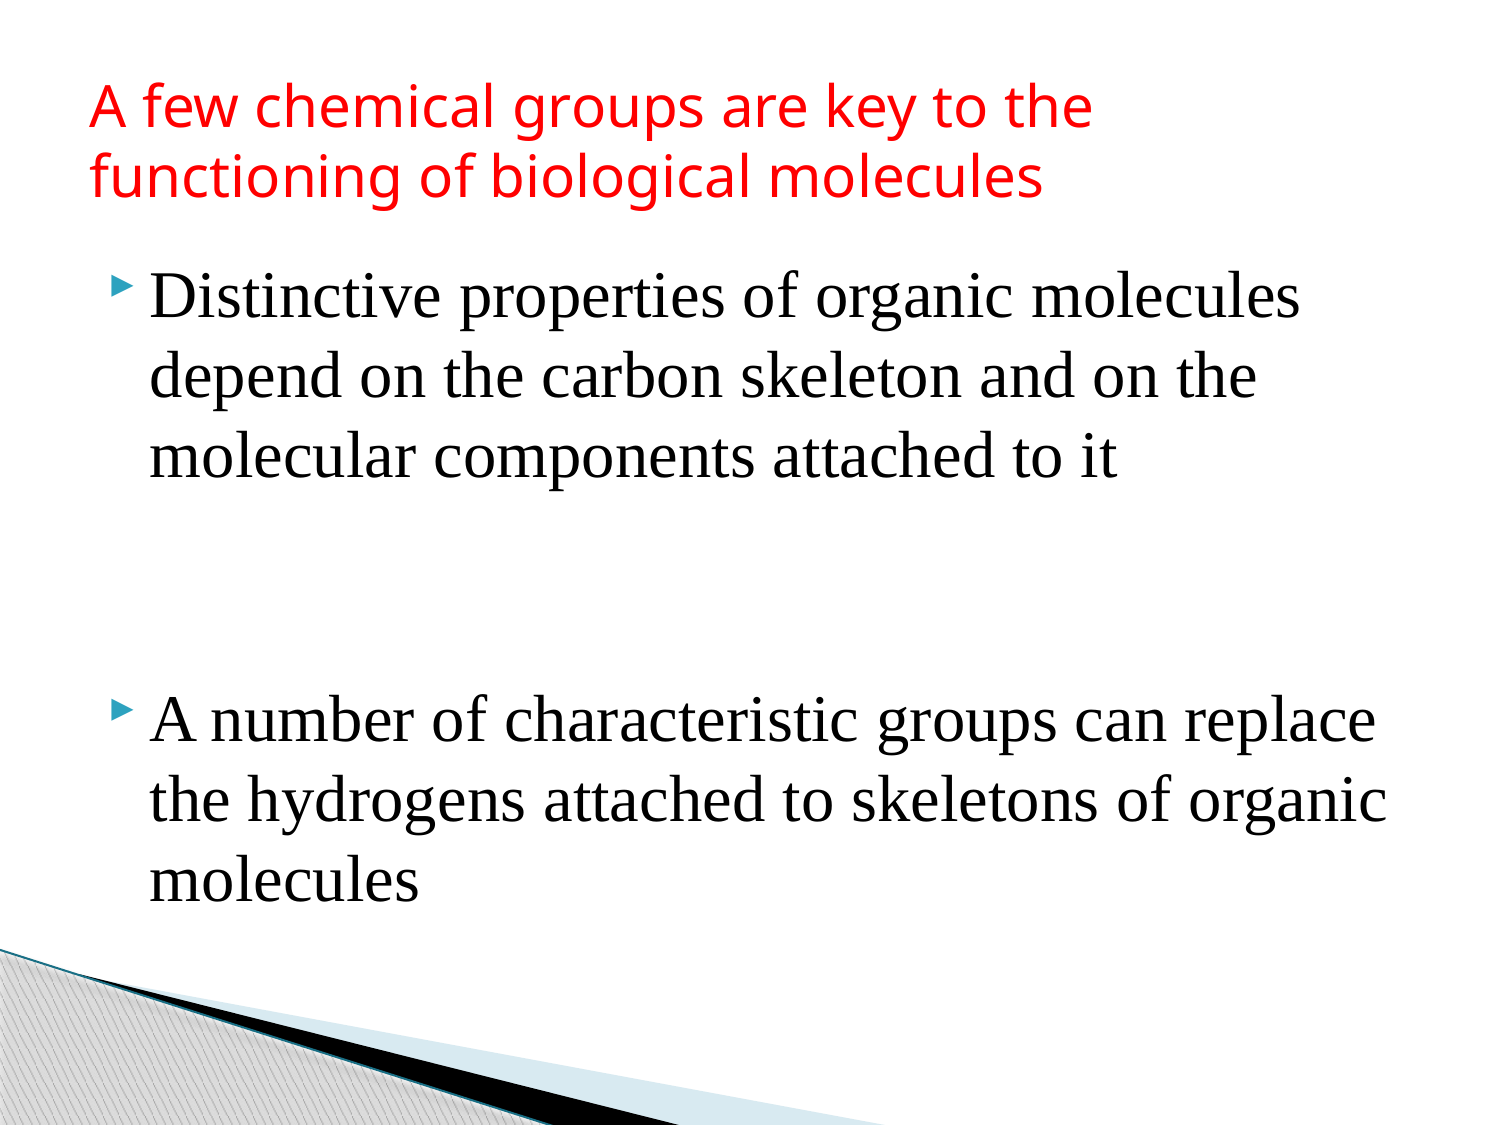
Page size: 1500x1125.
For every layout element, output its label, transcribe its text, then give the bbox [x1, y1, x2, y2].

list Distinctive properties of organic molecules depend on the carbon skeleton and on the molecular components attached to it A number of characteristic groups can replace the hydrogens attached to skeletons of organic molecules [75, 243, 1425, 986]
title A few chemical groups are key to the functioning of biological molecules [75, 45, 1425, 233]
